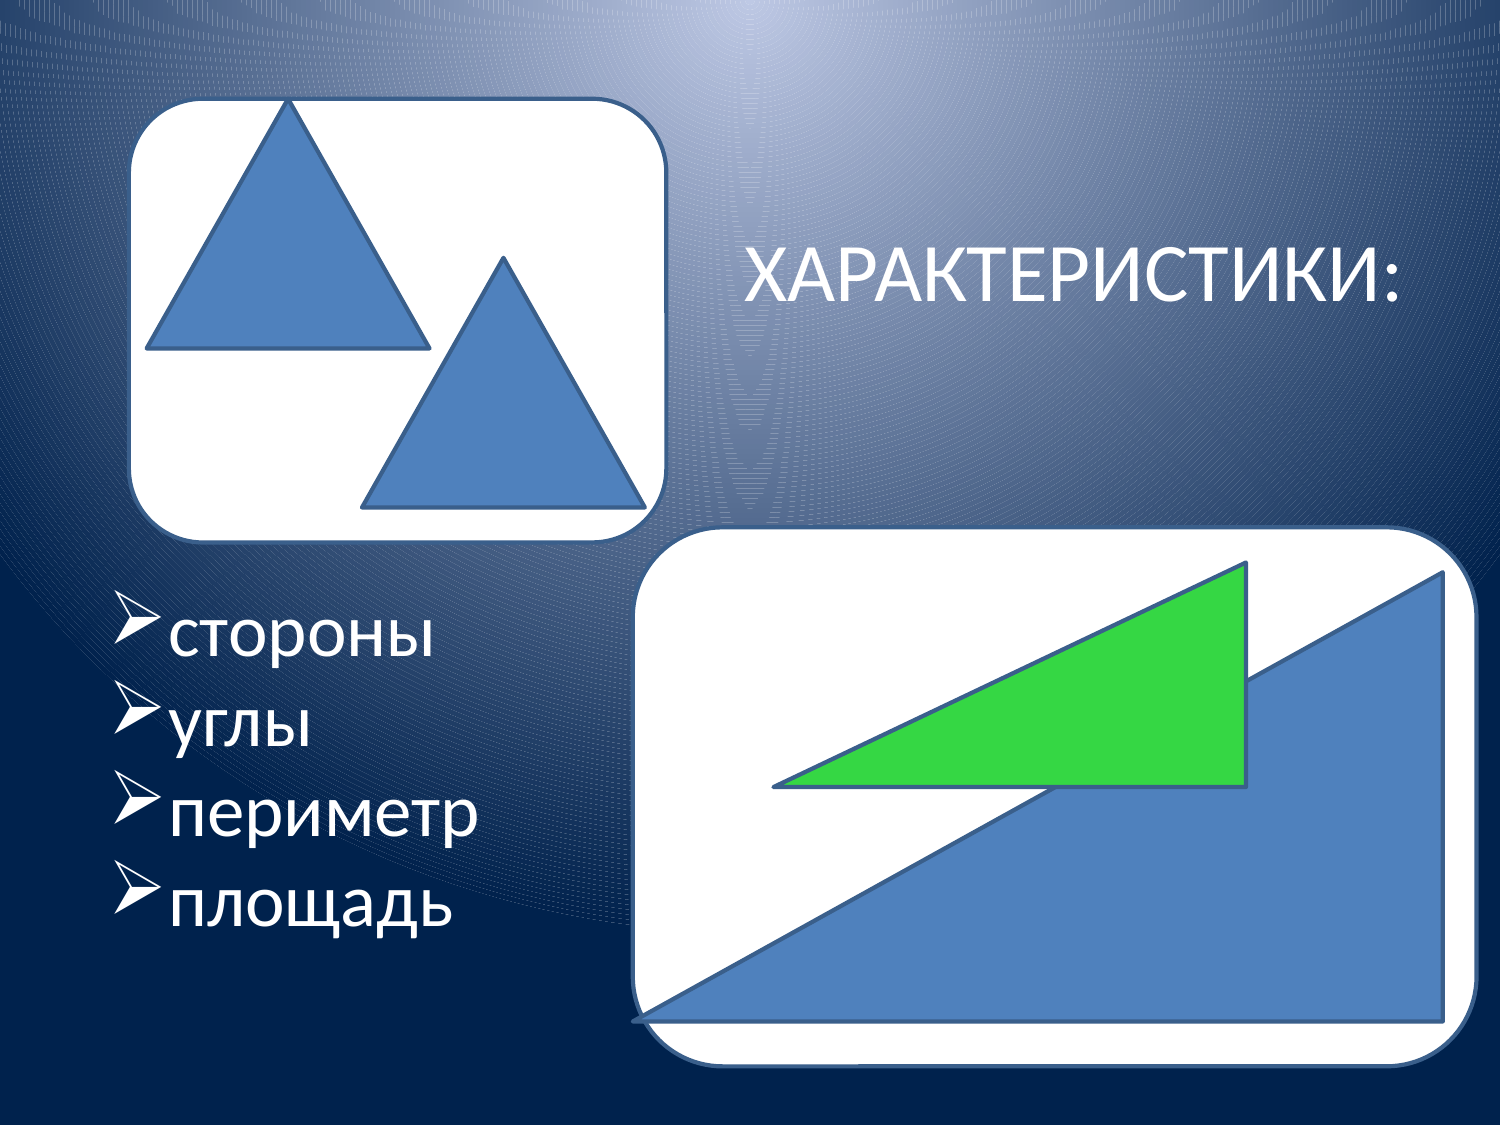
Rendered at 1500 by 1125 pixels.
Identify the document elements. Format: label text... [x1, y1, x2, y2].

text_box стороны углы периметр площадь [93, 574, 586, 949]
text_box [126, 96, 669, 545]
text_box [144, 96, 432, 351]
text_box ХАРАКТЕРИСТИКИ: [729, 210, 1420, 326]
text_box [771, 560, 1249, 790]
text_box [360, 255, 647, 510]
text_box [630, 570, 1445, 1024]
text_box [630, 525, 1479, 1069]
